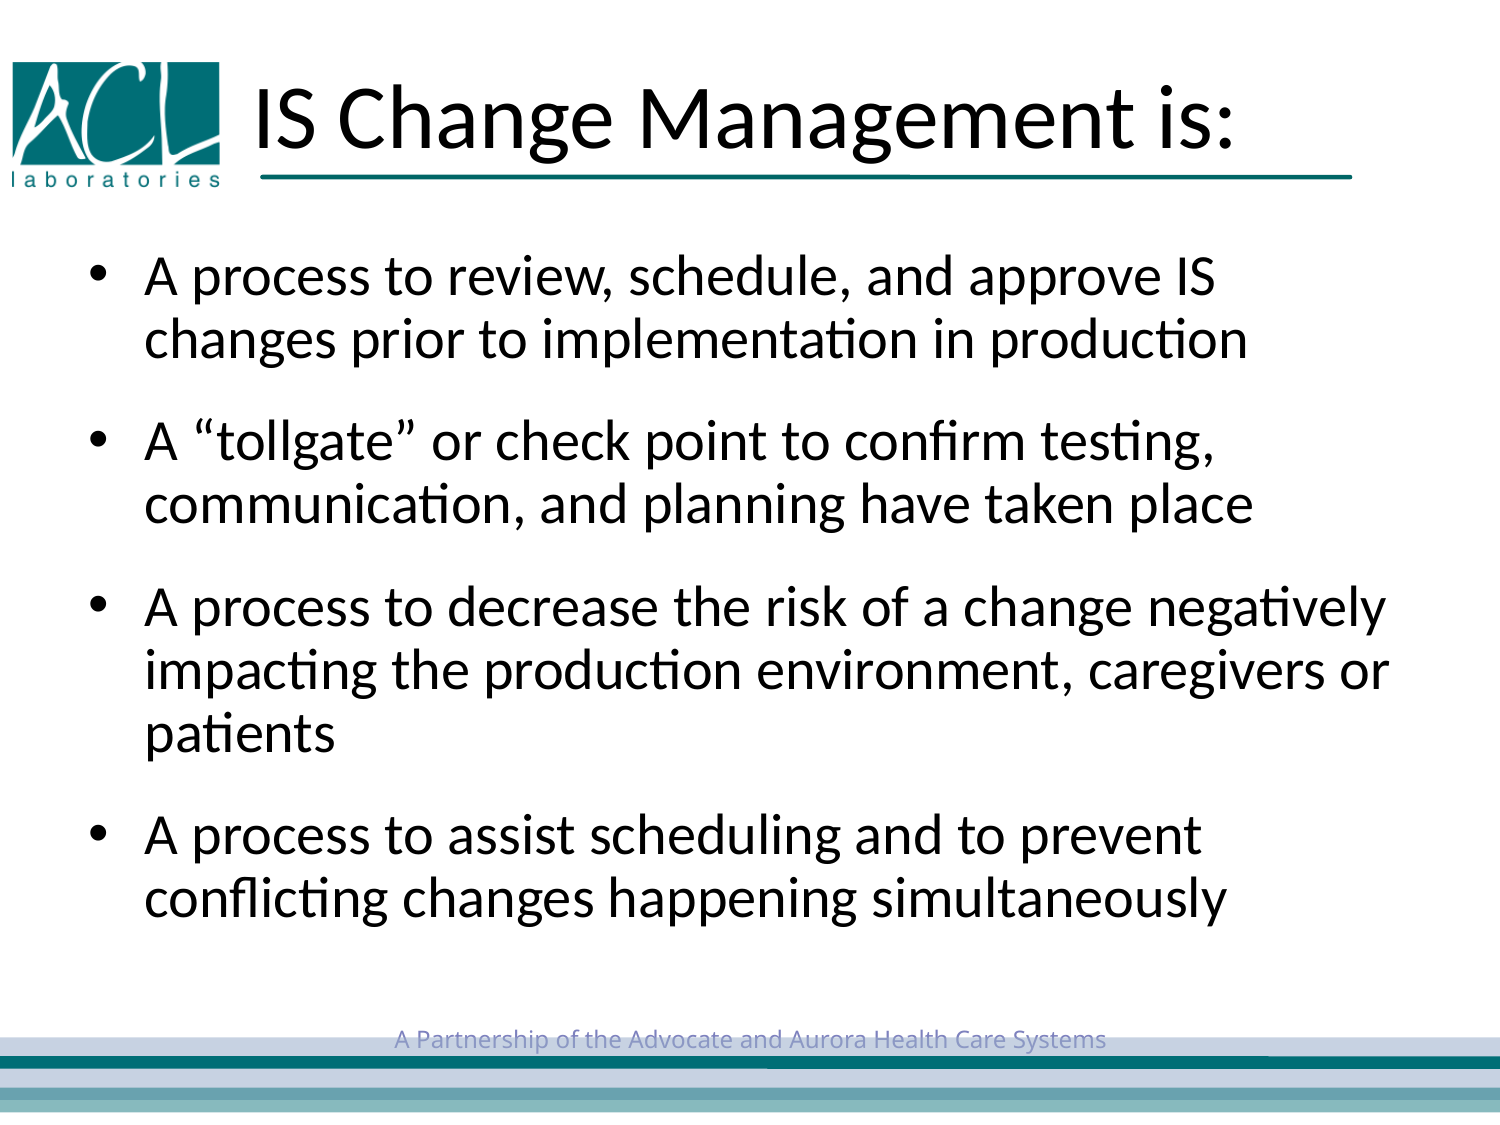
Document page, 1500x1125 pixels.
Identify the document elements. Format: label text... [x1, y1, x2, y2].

list A process to review, schedule, and approve IS changes prior to implementation in production A “tollgate” or check point to confirm testing, communication, and planning have taken place A process to decrease the risk of a change negatively impacting the production environment, caregivers or patients A process to assist scheduling and to prevent conflicting changes happening simultaneously [73, 237, 1435, 980]
picture [12, 62, 220, 188]
title IS Change Management is: [237, 50, 1500, 238]
